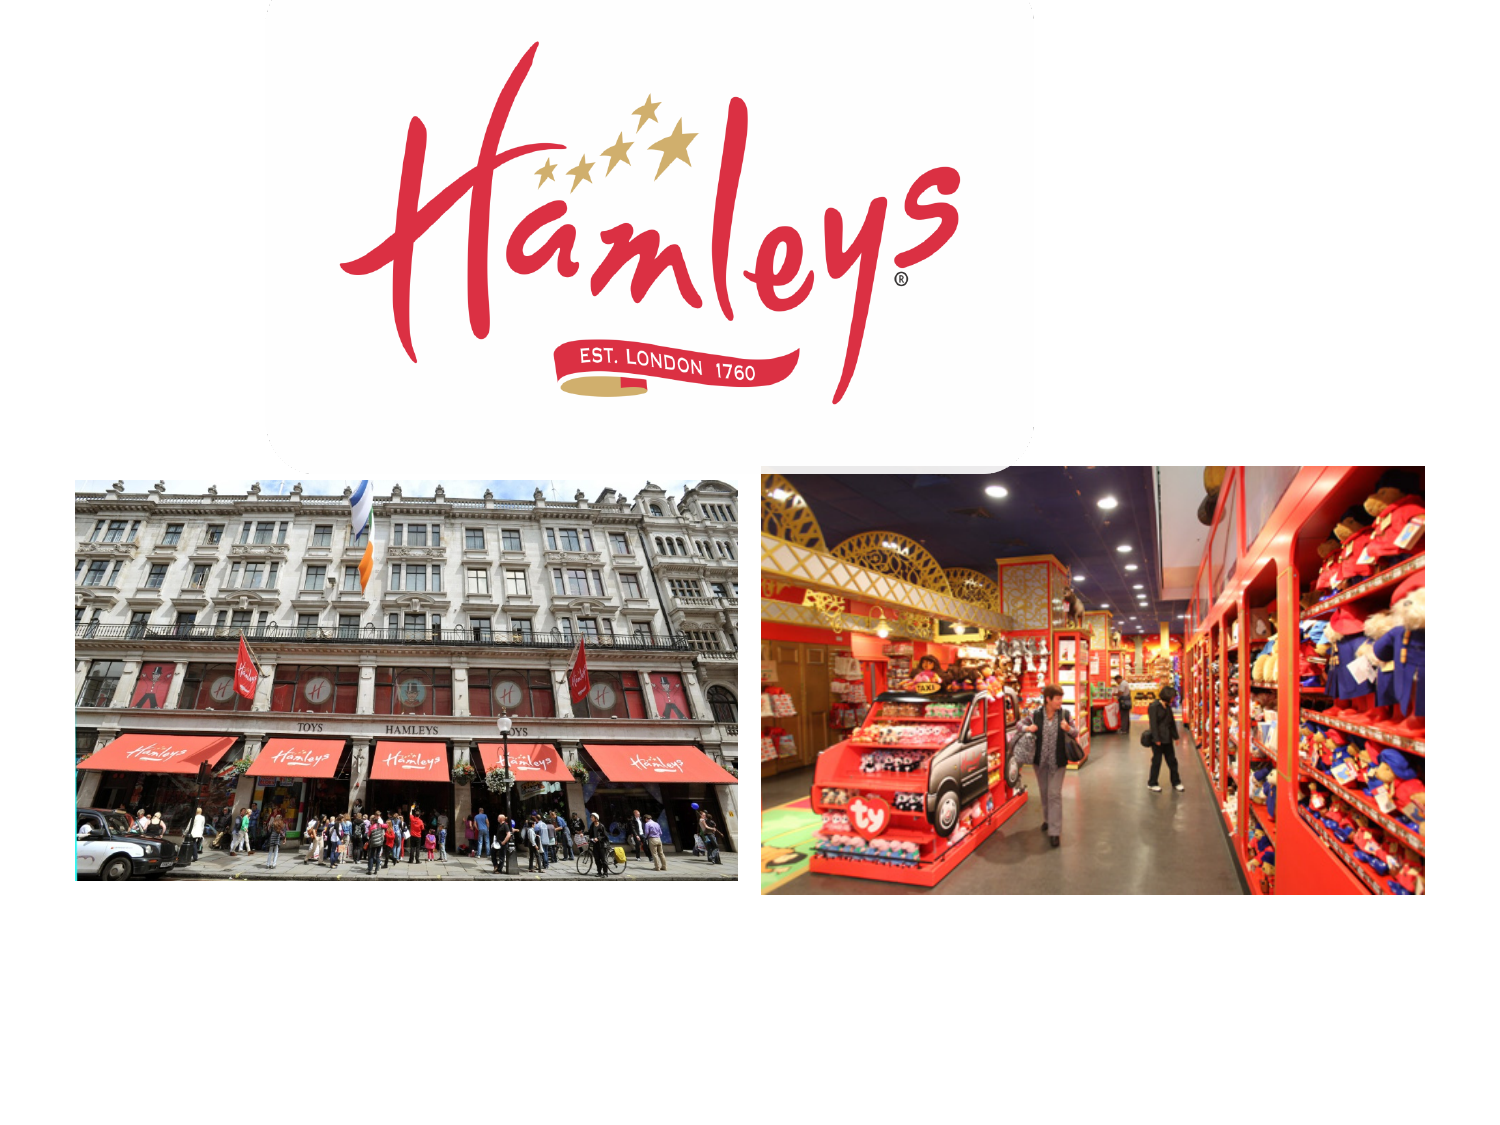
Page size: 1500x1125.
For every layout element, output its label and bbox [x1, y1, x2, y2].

list [74, 480, 738, 882]
picture [265, 0, 1034, 474]
list [761, 466, 1426, 895]
